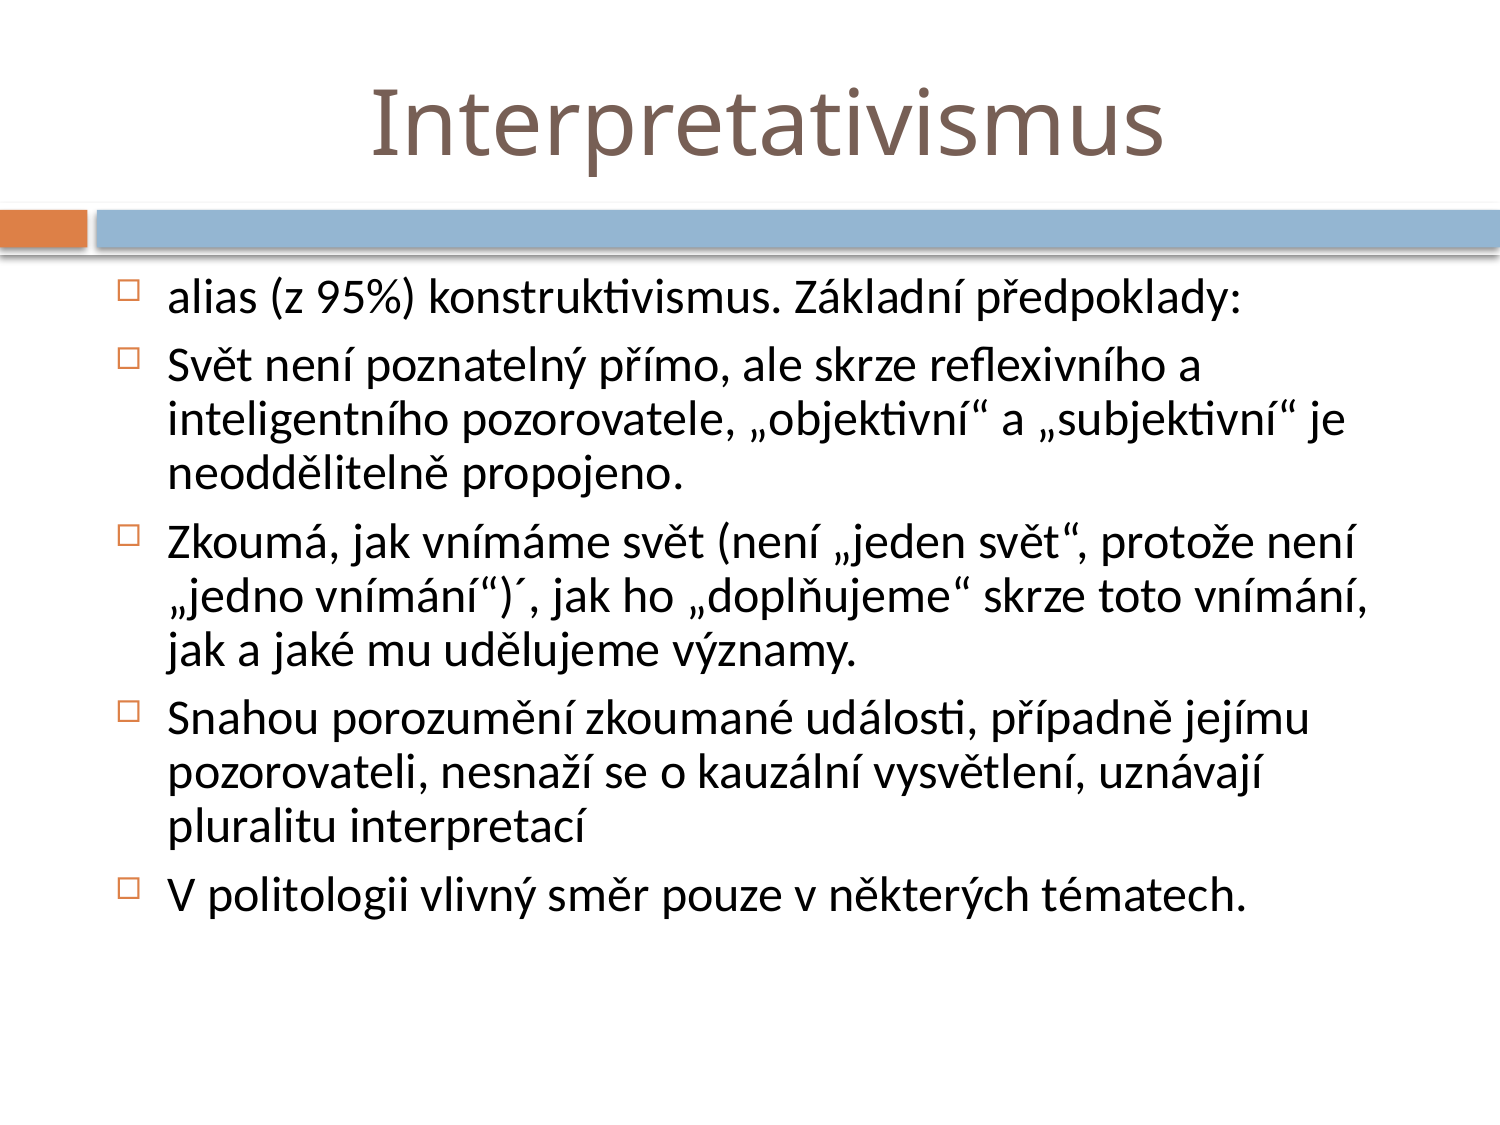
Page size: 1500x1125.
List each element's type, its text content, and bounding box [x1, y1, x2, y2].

title Interpretativismus [100, 37, 1438, 200]
list alias (z 95%) konstruktivismus. Základní předpoklady: Svět není poznatelný přímo, ale skrze reflexivního a inteligentního pozorovatele, „objektivní“ a „subjektivní“ je neoddělitelně propojeno. Zkoumá, jak vnímáme svět (není „jeden svět“, protože není „jedno vnímání“)´, jak ho „doplňujeme“ skrze toto vnímání, jak a jaké mu udělujeme významy. Snahou porozumění zkoumané události, případně jejímu pozorovateli, nesnaží se o kauzální vysvětlení, uznávají pluralitu interpretací V politologii vlivný směr pouze v některých tématech. [100, 262, 1438, 1000]
